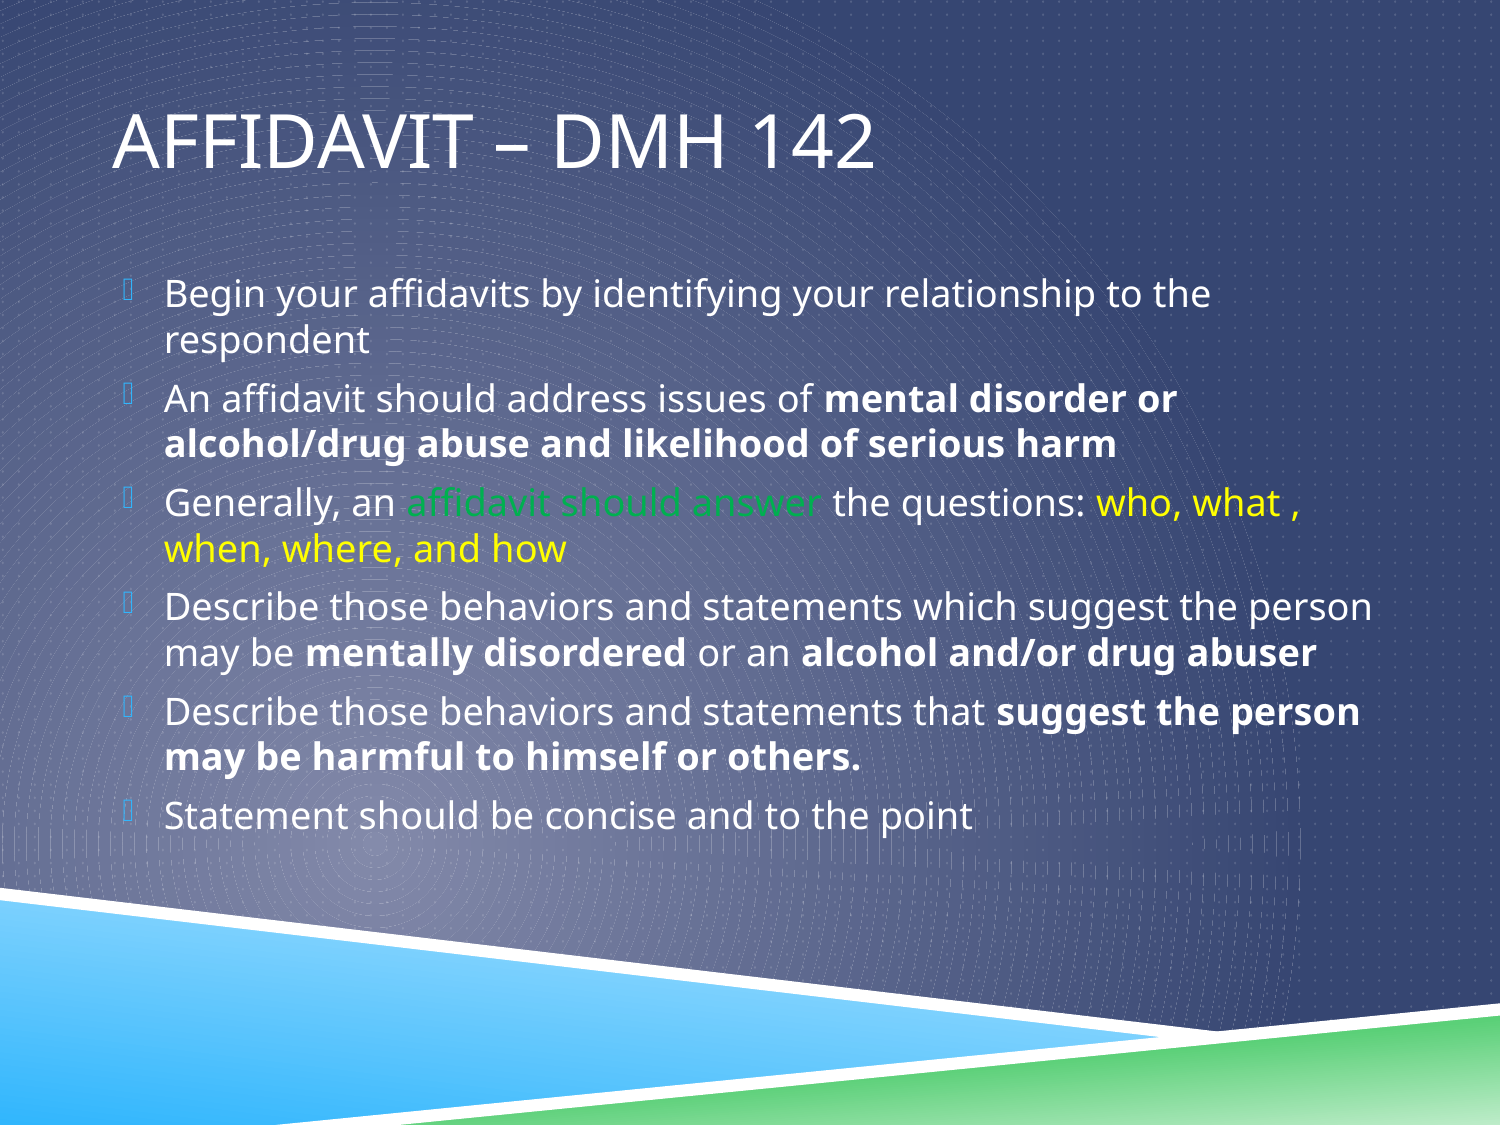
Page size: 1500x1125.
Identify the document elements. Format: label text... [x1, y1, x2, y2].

list Begin your affidavits by identifying your relationship to the respondent An affidavit should address issues of mental disorder or alcohol/drug abuse and likelihood of serious harm Generally, an affidavit should answer the questions: who, what , when, where, and how Describe those behaviors and statements which suggest the person may be mentally disordered or an alcohol and/or drug abuser Describe those behaviors and statements that suggest the person may be harmful to himself or others. Statement should be concise and to the point [112, 262, 1388, 875]
title Affidavit – DMH 142 [112, 45, 1388, 233]
